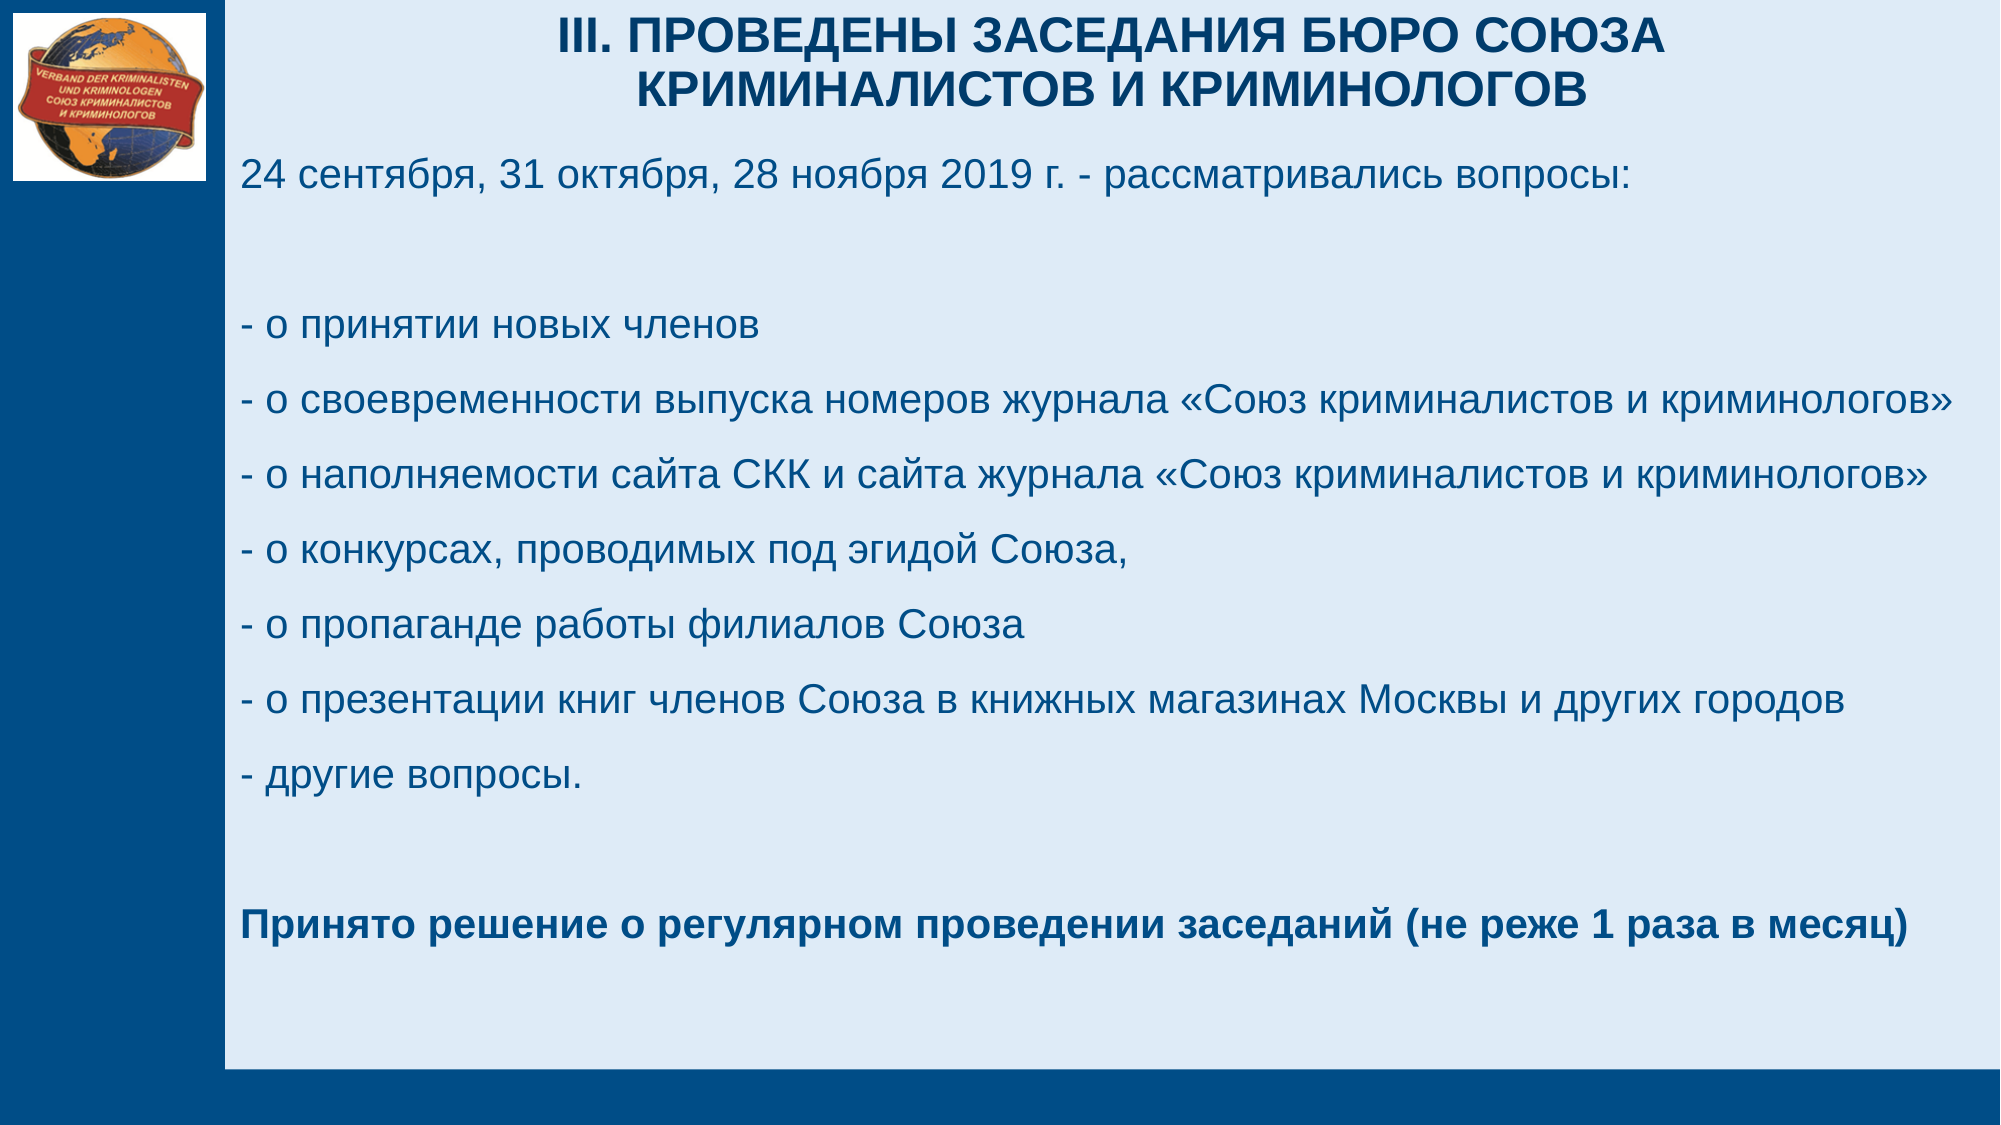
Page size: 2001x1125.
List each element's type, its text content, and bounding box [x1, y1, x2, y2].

title 24 сентября, 31 октября, 28 ноября 2019 г. - рассматривались вопросы: - о принятии новых членов - о своевременности выпуска номеров журнала «Союз криминалистов и криминологов» - о наполняемости сайта СКК и сайта журнала «Союз криминалистов и криминологов» - о конкурсах, проводимых под эгидой Союза, - о пропаганде работы филиалов Союза - о презентации книг членов Союза в книжных магазинах Москвы и других городов - другие вопросы. Принято решение о регулярном проведении заседаний (не реже 1 раза в месяц) [225, 0, 2000, 1070]
text_box III. ПРОВЕДЕНЫ ЗАСЕДАНИЯ БЮРО СОЮЗА КРИМИНАЛИСТОВ И КРИМИНОЛОГОВ [380, 1, 1845, 125]
picture [13, 13, 206, 181]
